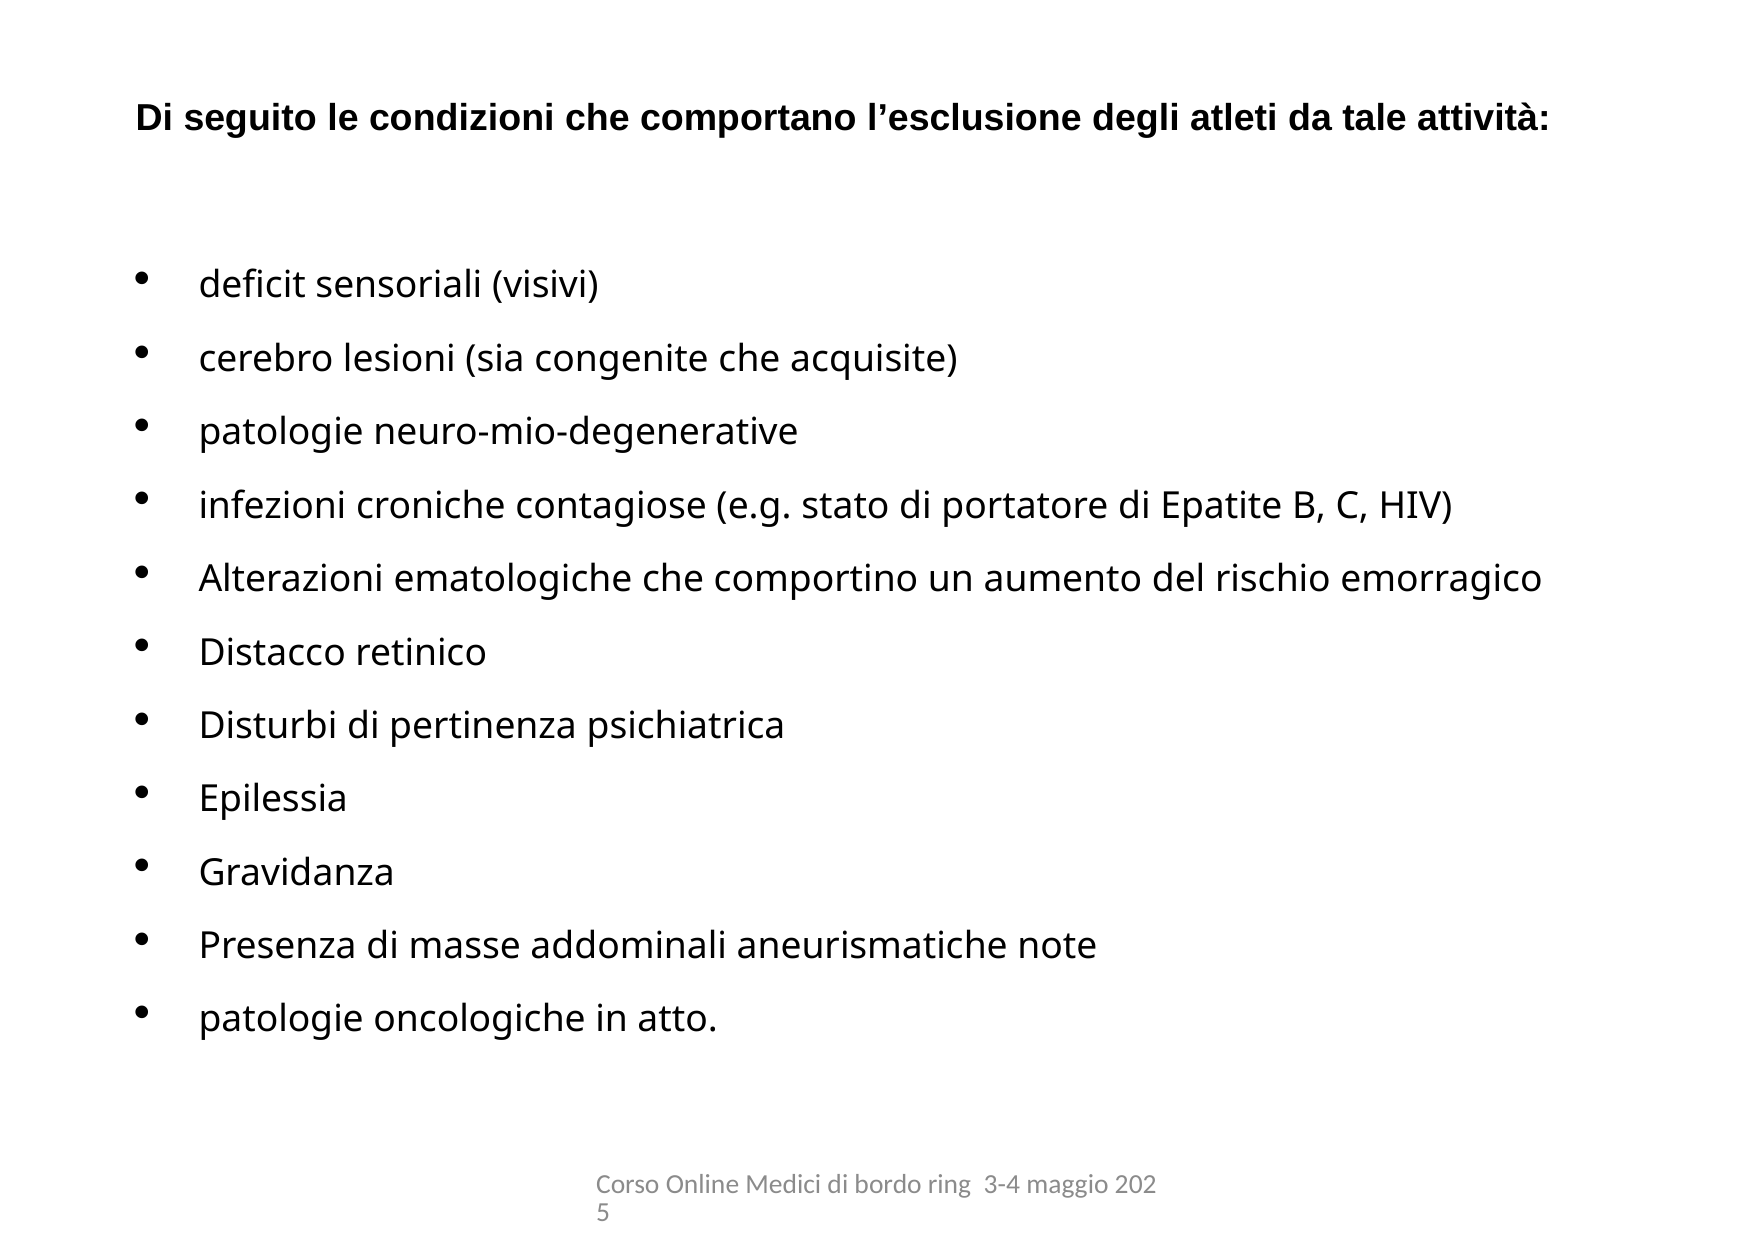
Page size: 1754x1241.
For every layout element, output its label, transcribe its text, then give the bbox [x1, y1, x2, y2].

list deficit sensoriali (visivi) cerebro lesioni (sia congenite che acquisite) patologie neuro-mio-degenerative infezioni croniche contagiose (e.g. stato di portatore di Epatite B, C, HIV) Alterazioni ematologiche che comportino un aumento del rischio emorragico Distacco retinico Disturbi di pertinenza psichiatrica Epilessia Gravidanza Presenza di masse addominali aneurismatiche note patologie oncologiche in atto. [120, 205, 1634, 1062]
footer Corso Online Medici di bordo ring 3-4 maggio 2025 [580, 1149, 1173, 1216]
title Di seguito le condizioni che comportano l’esclusione degli atleti da tale attività: [120, 66, 1634, 205]
